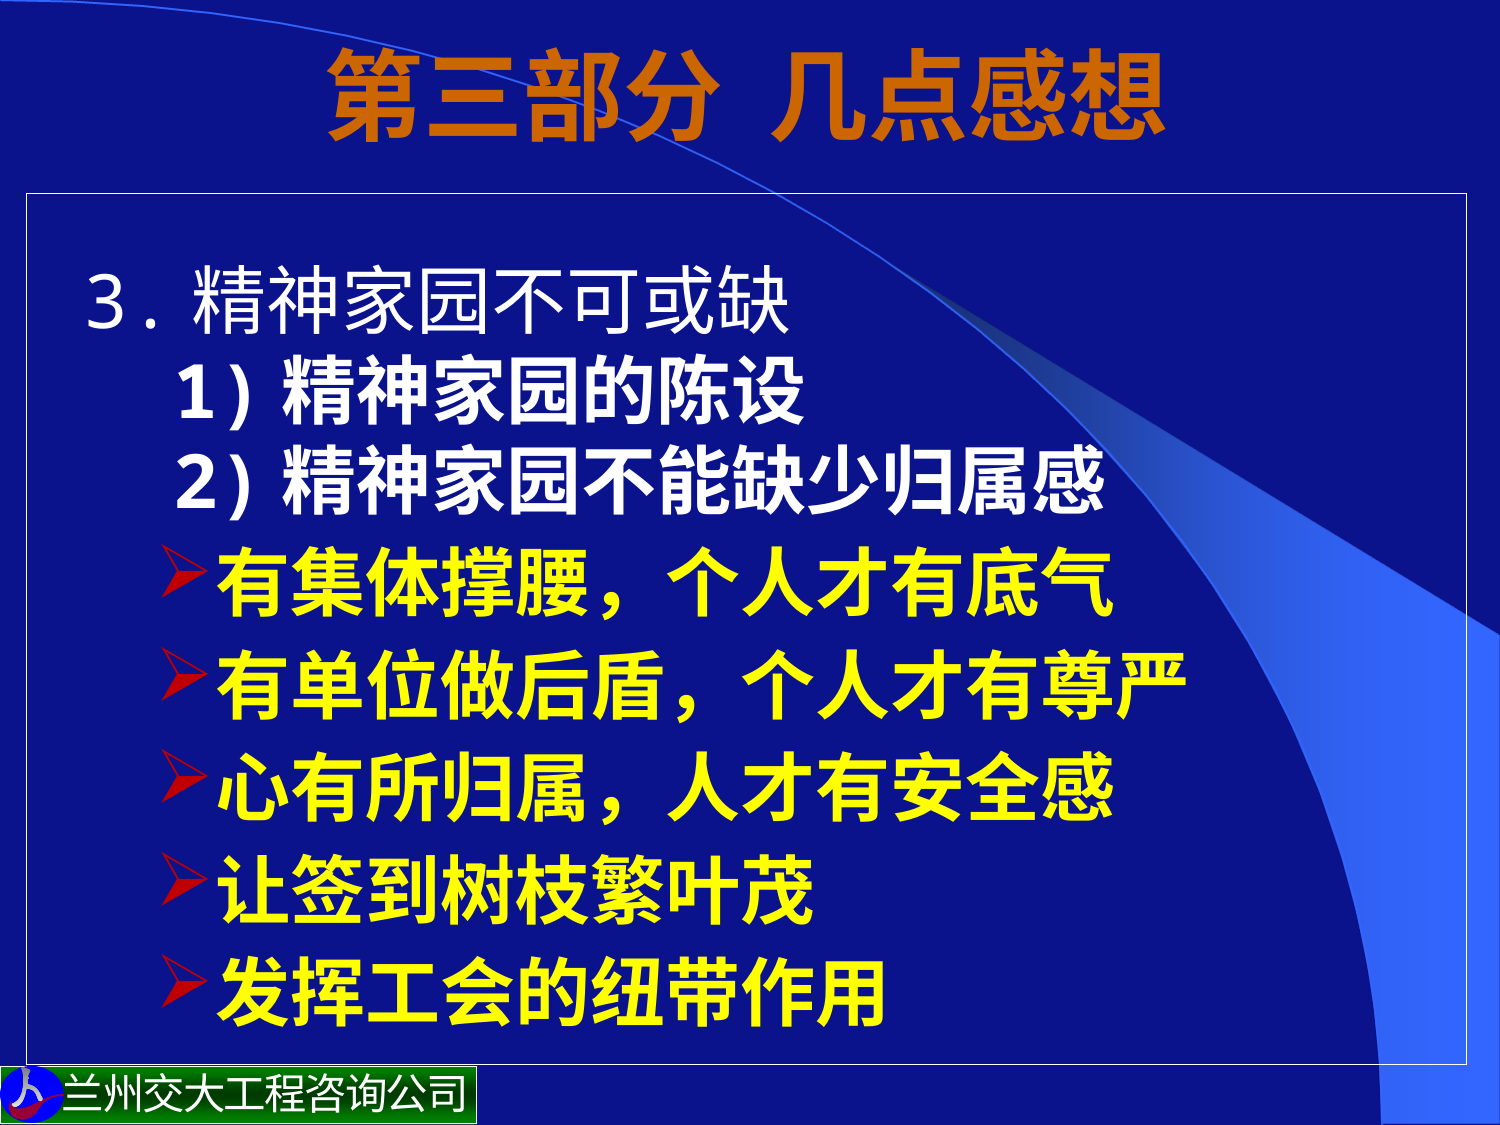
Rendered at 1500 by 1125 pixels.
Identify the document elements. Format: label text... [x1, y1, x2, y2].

picture [0, 0, 1500, 1125]
title 第三部分 几点感想 [26, 0, 1467, 188]
list 3.精神家园不可或缺 1)精神家园的陈设 2)精神家园不能缺少归属感 有集体撑腰，个人才有底气 有单位做后盾，个人才有尊严 心有所归属，人才有安全感 让签到树枝繁叶茂 发挥工会的纽带作用 [26, 193, 1467, 1065]
